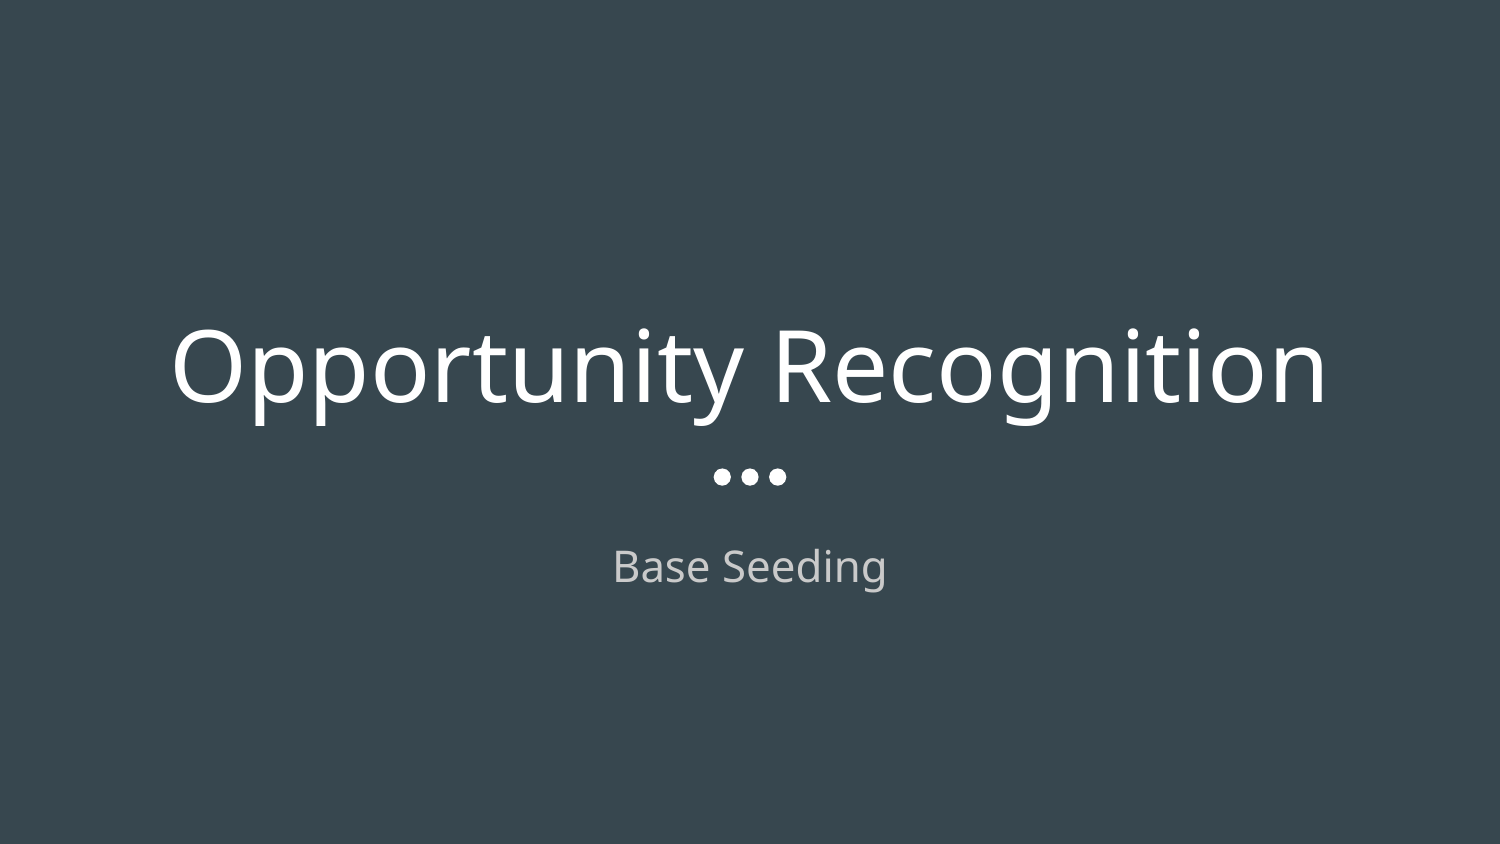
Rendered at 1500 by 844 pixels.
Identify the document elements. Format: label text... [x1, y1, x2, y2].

subtitle Base Seeding [110, 520, 1390, 651]
title Opportunity Recognition [110, 162, 1390, 447]
